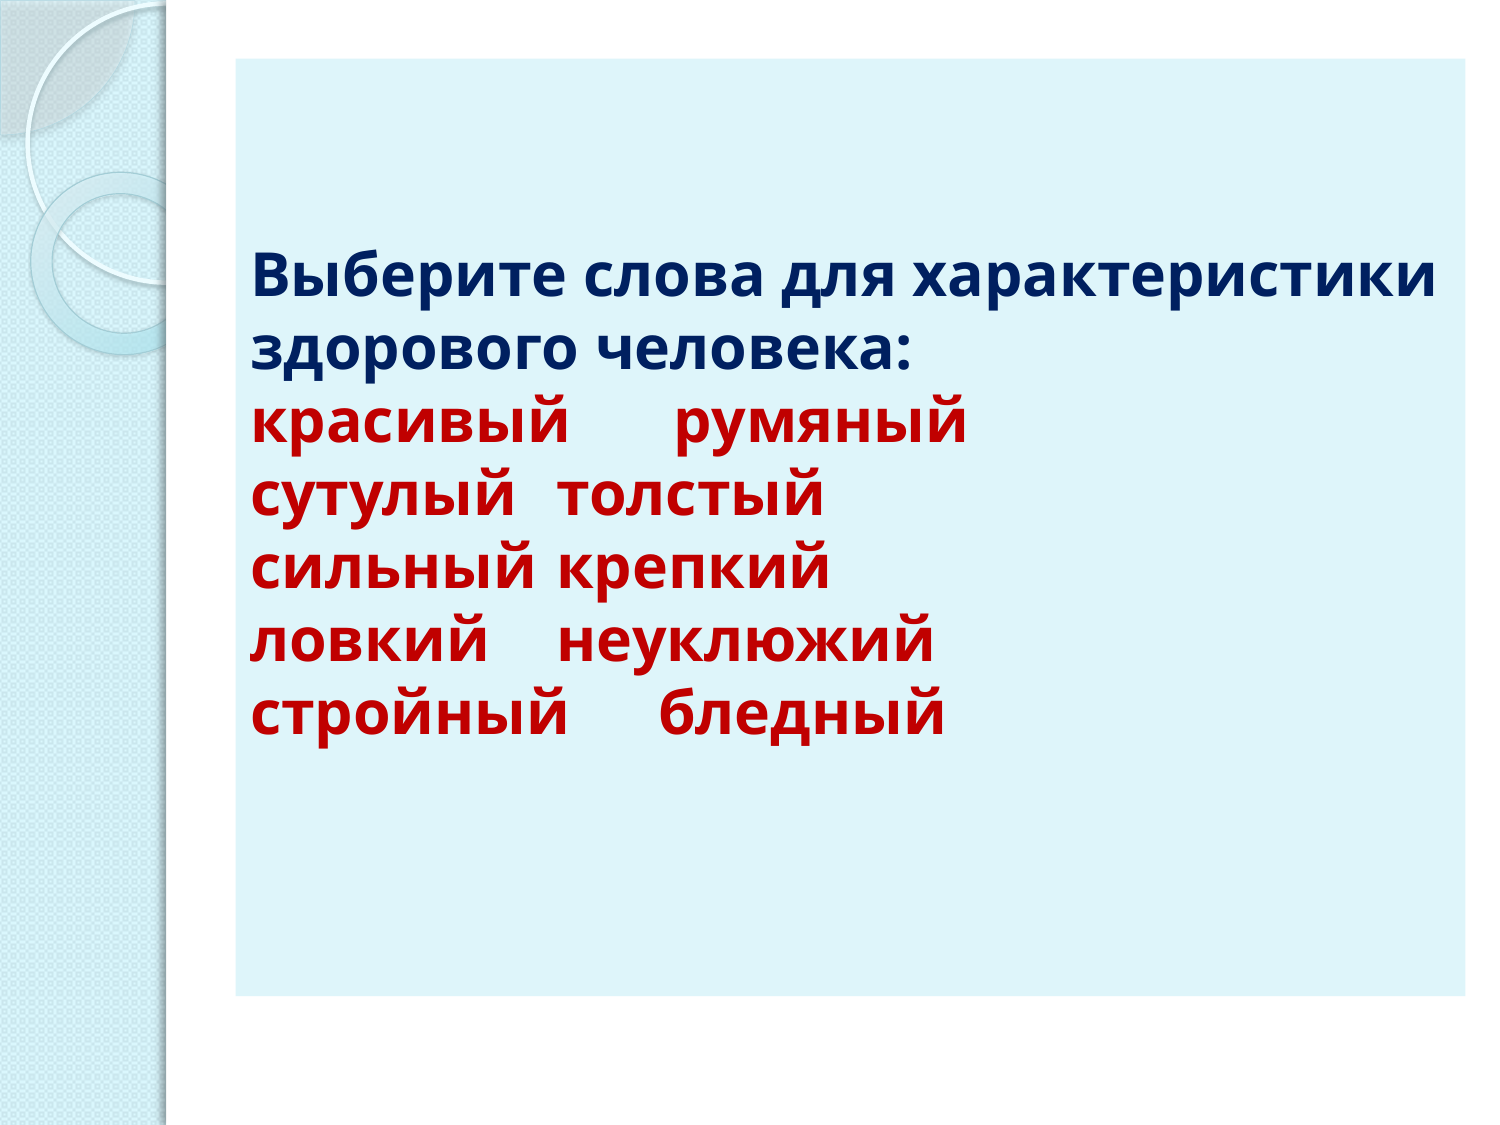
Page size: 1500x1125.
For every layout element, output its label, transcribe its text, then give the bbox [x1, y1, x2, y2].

title Выберите слова для характеристики здорового человека: красивый румяный сутулый толстый сильный крепкий ловкий неуклюжий стройный бледный [235, 58, 1466, 997]
